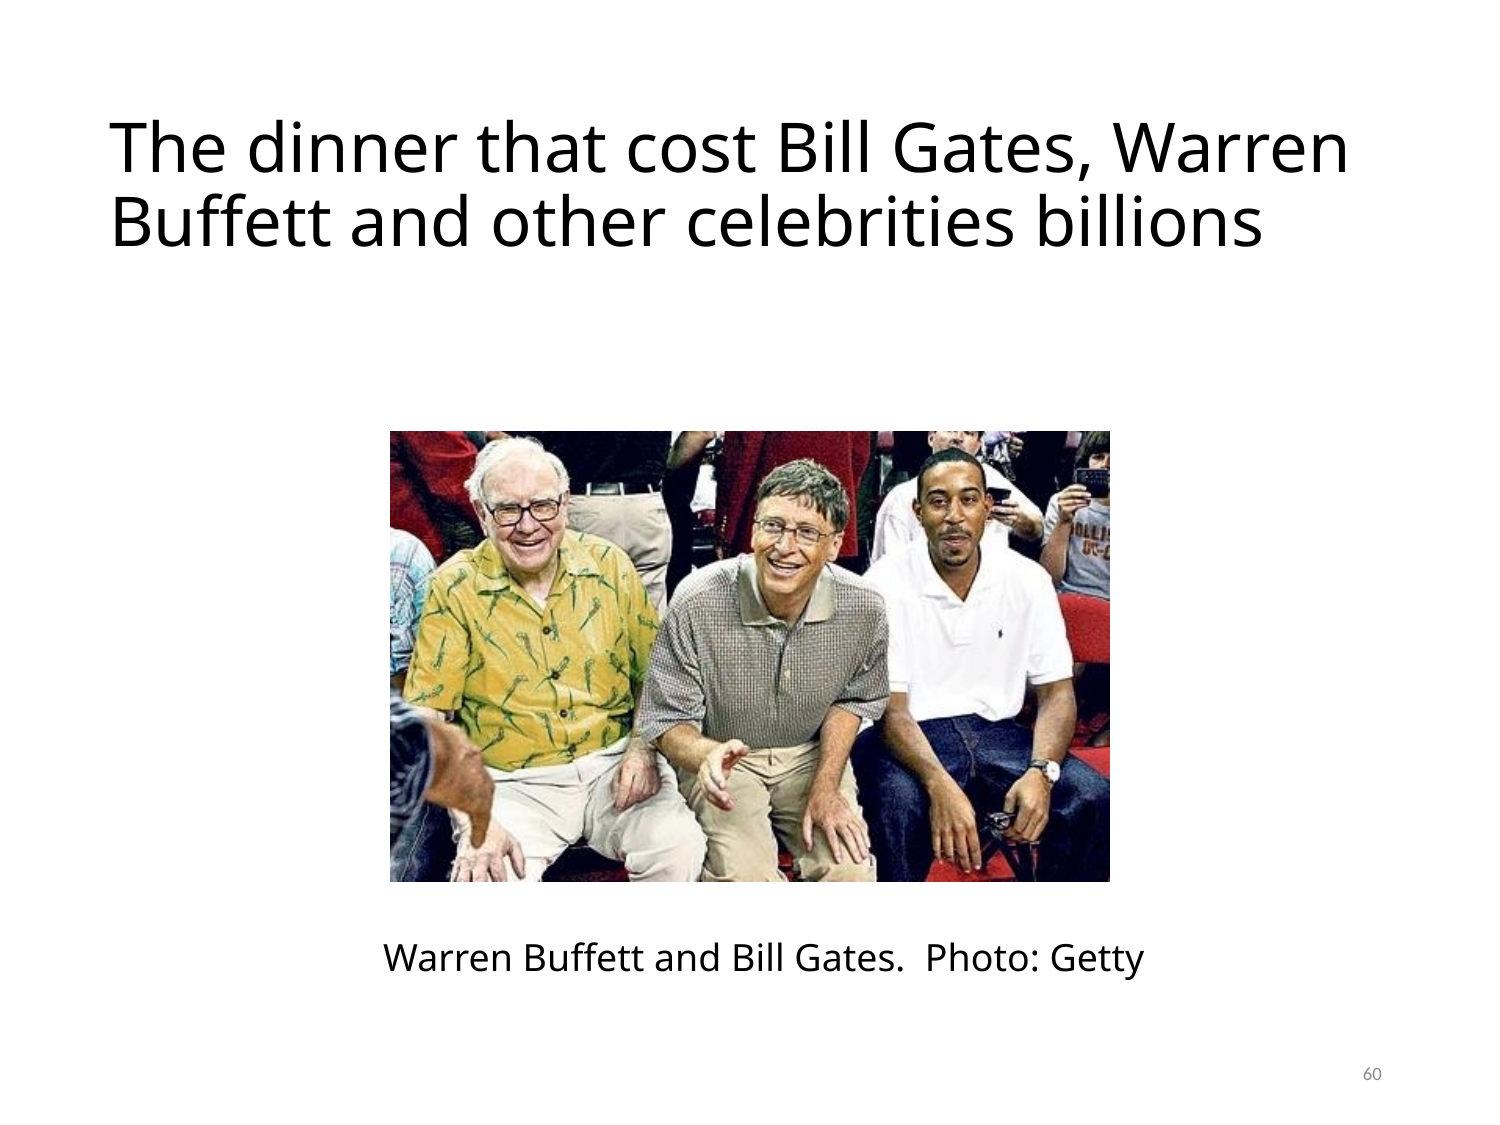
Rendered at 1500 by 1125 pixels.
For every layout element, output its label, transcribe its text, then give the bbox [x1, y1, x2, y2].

text_box Warren Buffett and Bill Gates. Photo: Getty [112, 926, 1425, 987]
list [390, 431, 1110, 882]
title The dinner that cost Bill Gates, Warren Buffett and other celebrities billions [94, 87, 1407, 287]
slide_number 60 [1059, 1042, 1397, 1103]
